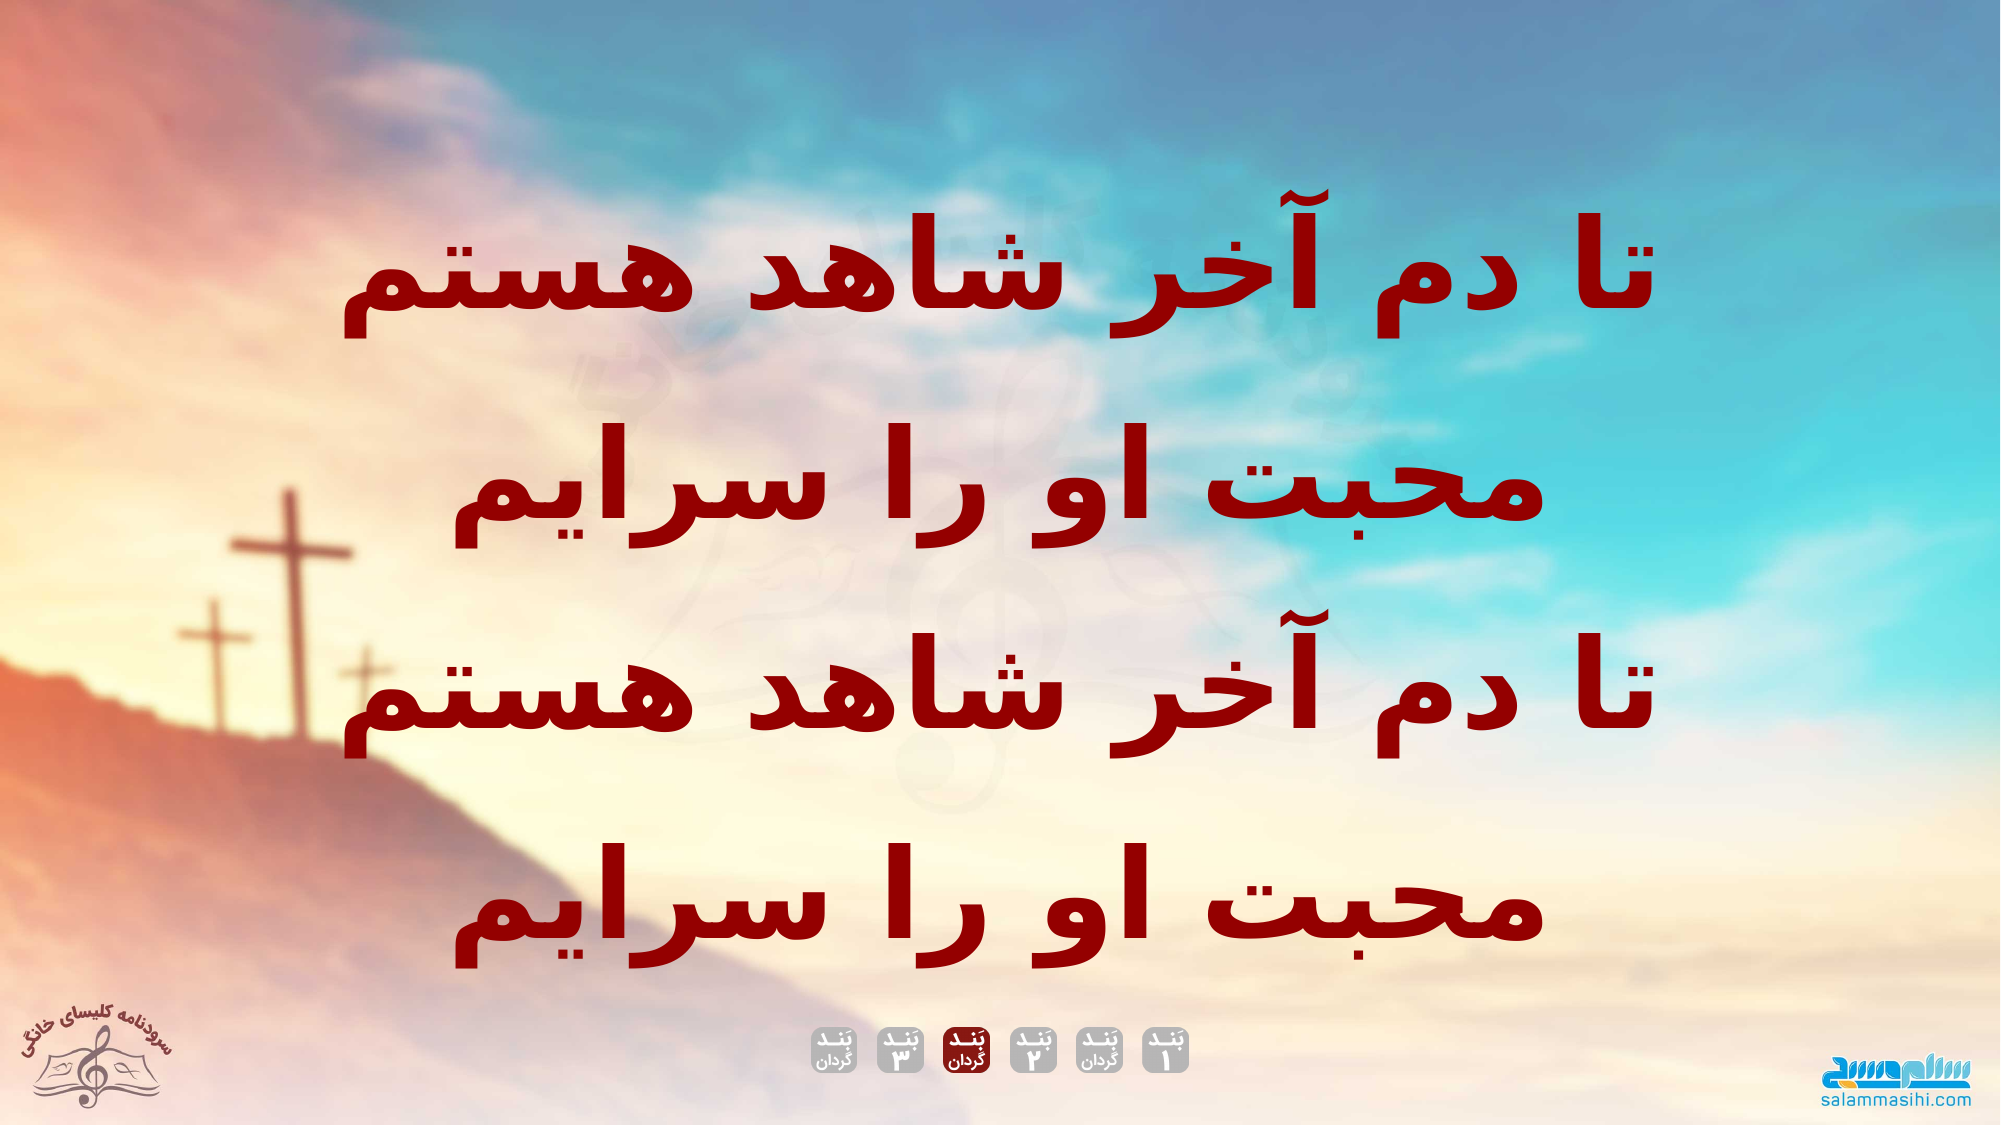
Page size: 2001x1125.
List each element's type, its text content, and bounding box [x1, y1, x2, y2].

picture [0, 0, 2001, 1125]
title تا دم آخر شاهد هستم محبت او را سرایم تا دم آخر شاهد هستم محبت او را سرایم [137, 59, 1863, 1027]
